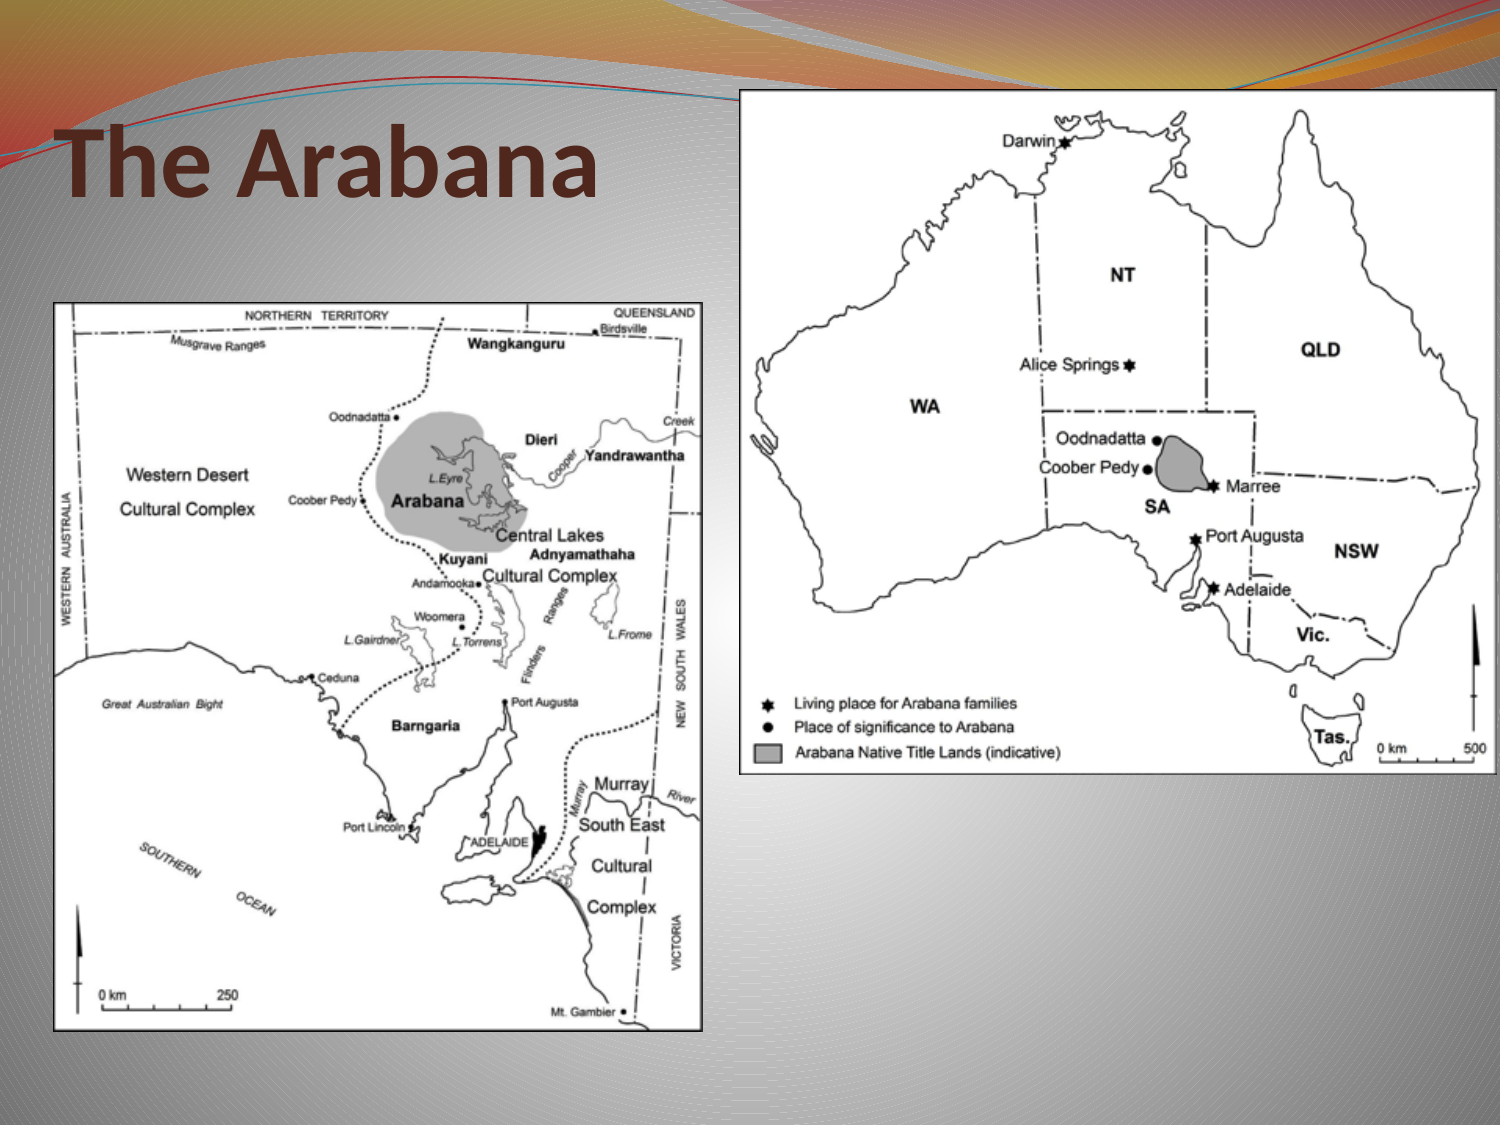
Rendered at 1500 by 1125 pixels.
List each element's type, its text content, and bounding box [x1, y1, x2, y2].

title The Arabana [53, 30, 1404, 219]
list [739, 89, 1497, 776]
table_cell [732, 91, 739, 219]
picture [52, 302, 703, 1032]
